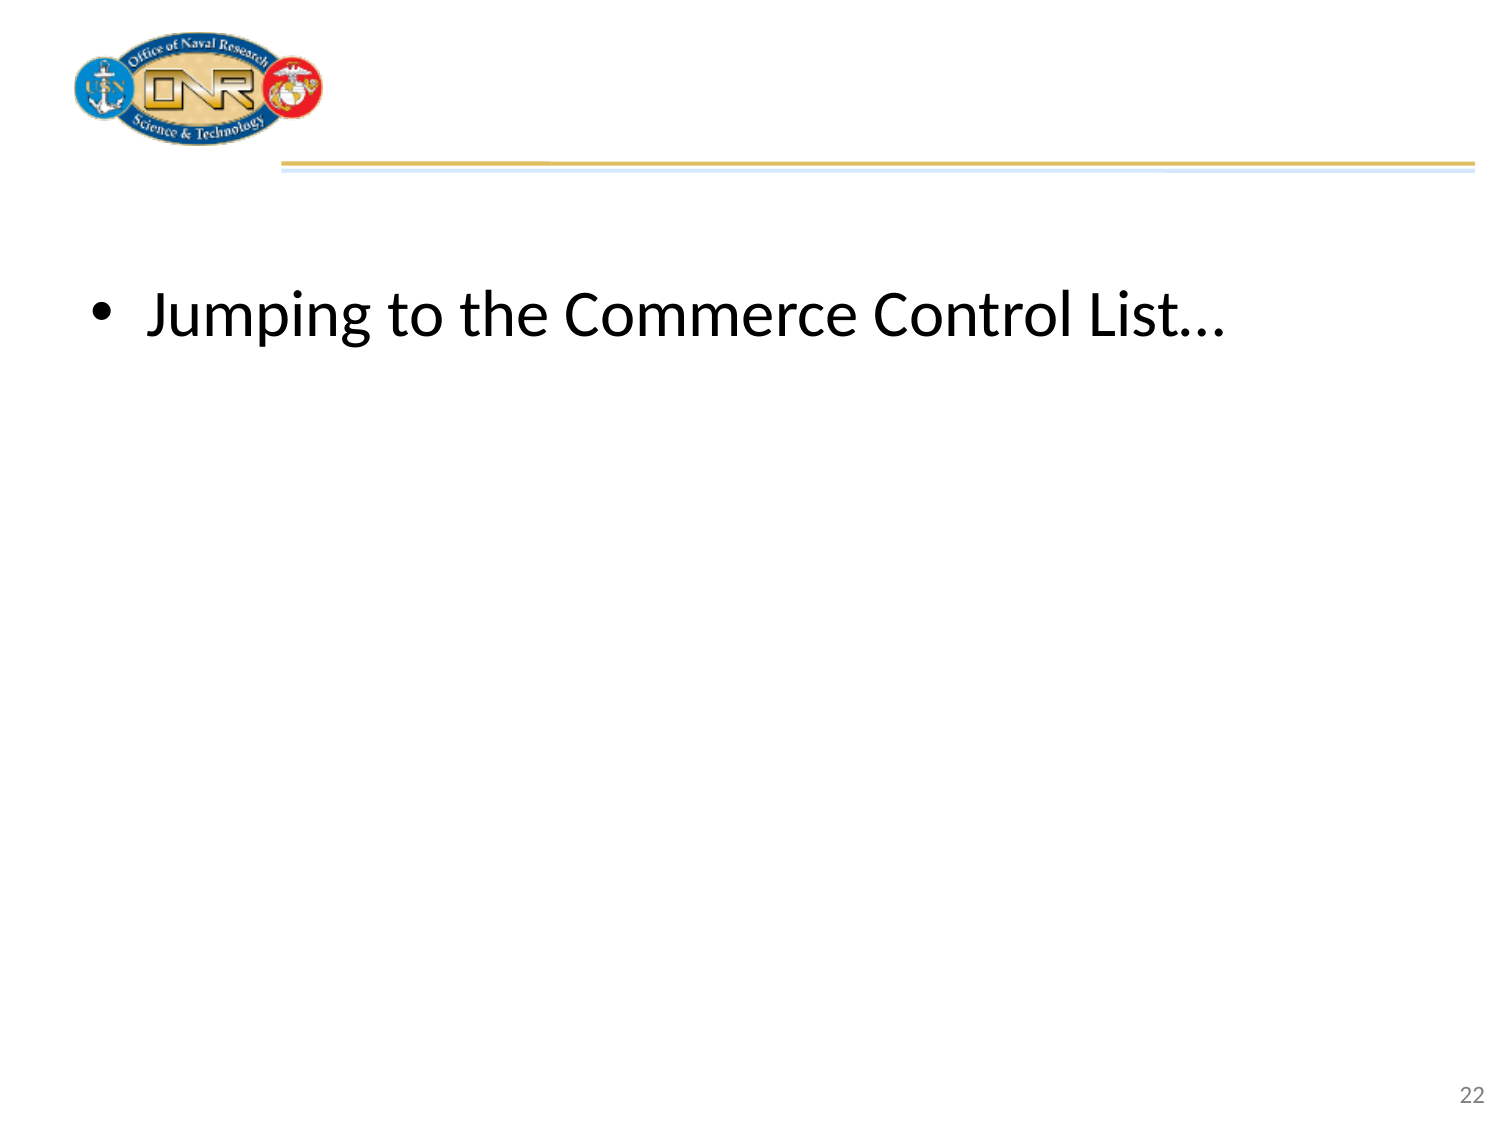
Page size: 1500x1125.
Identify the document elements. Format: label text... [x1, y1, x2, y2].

picture [74, 32, 323, 146]
list Jumping to the Commerce Control List… [74, 262, 1426, 1006]
slide_number 22 [1149, 1063, 1500, 1123]
